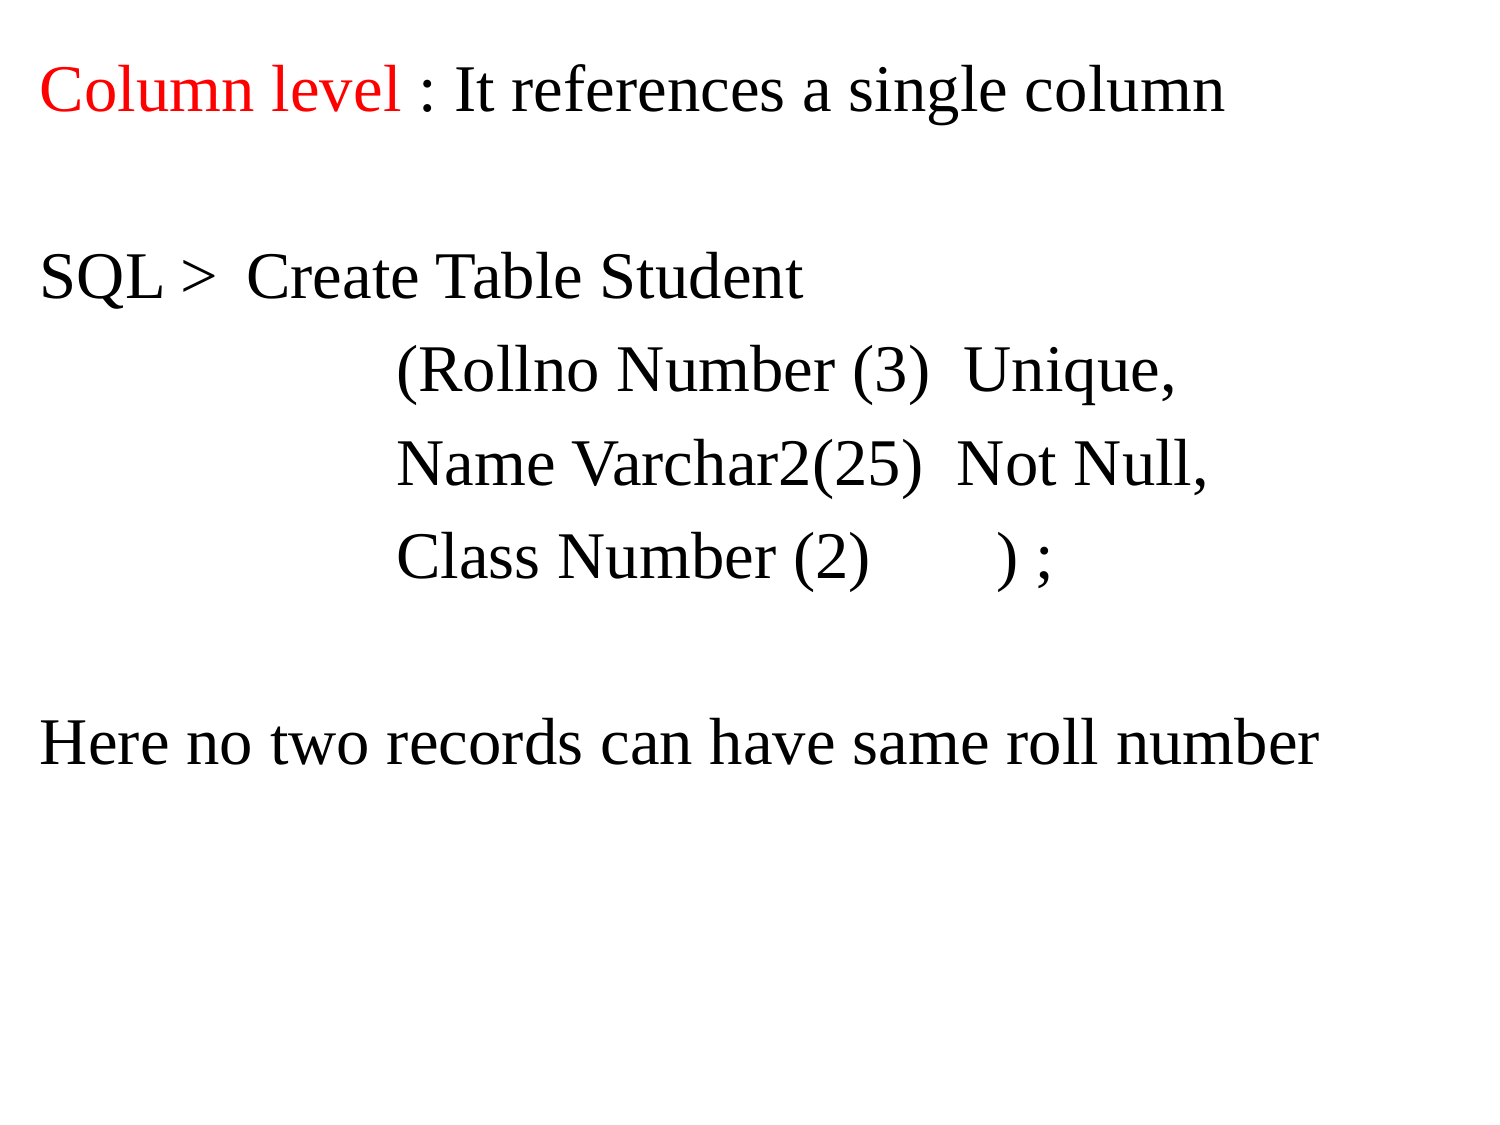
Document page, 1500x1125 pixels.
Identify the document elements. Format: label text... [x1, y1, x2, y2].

list Column level : It references a single column SQL > Create Table Student (Rollno Number (3) Unique, Name Varchar2(25) Not Null, Class Number (2) ) ; Here no two records can have same roll number [24, 37, 1450, 1075]
